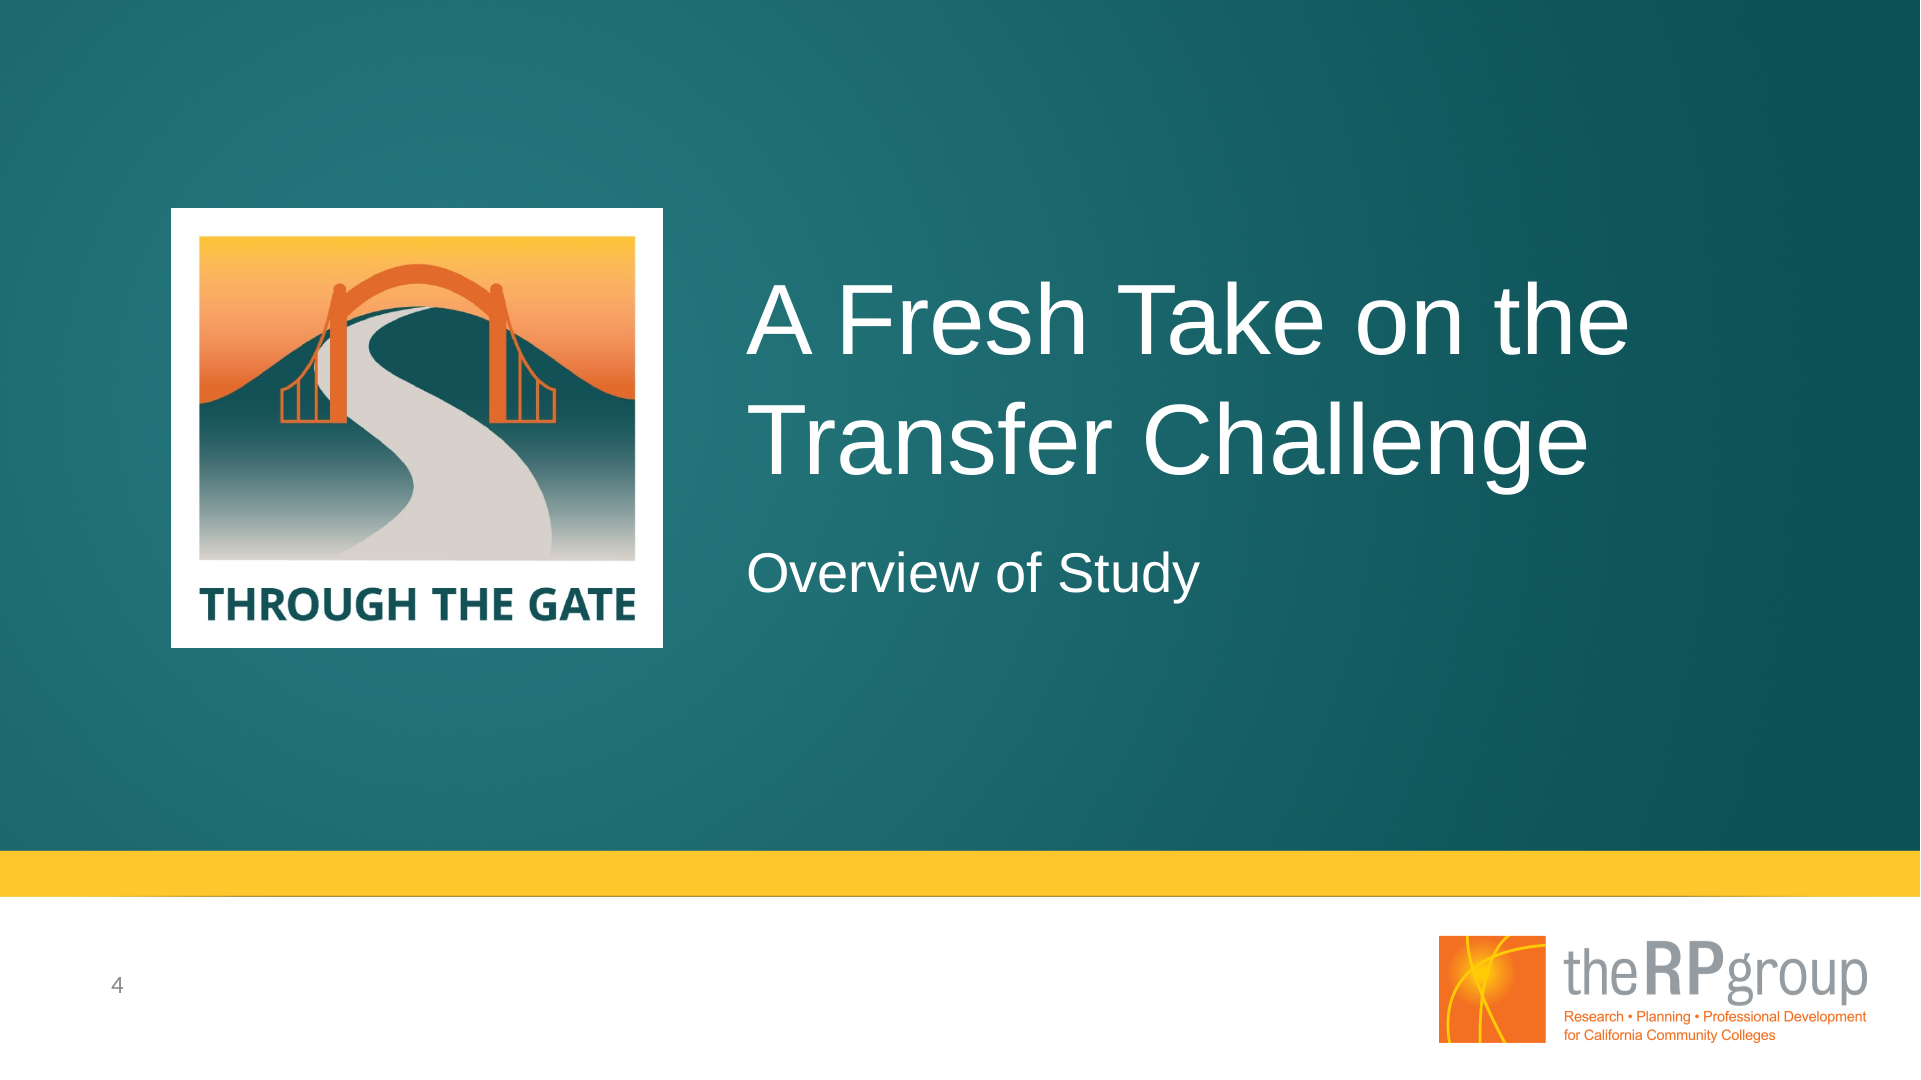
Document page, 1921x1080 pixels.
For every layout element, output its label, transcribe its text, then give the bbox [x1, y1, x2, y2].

picture [0, 0, 1920, 1080]
slide_number 4 [96, 955, 529, 1013]
subtitle Overview of Study [731, 528, 1792, 637]
title A Fresh Take on the Transfer Challenge [731, 271, 1733, 478]
